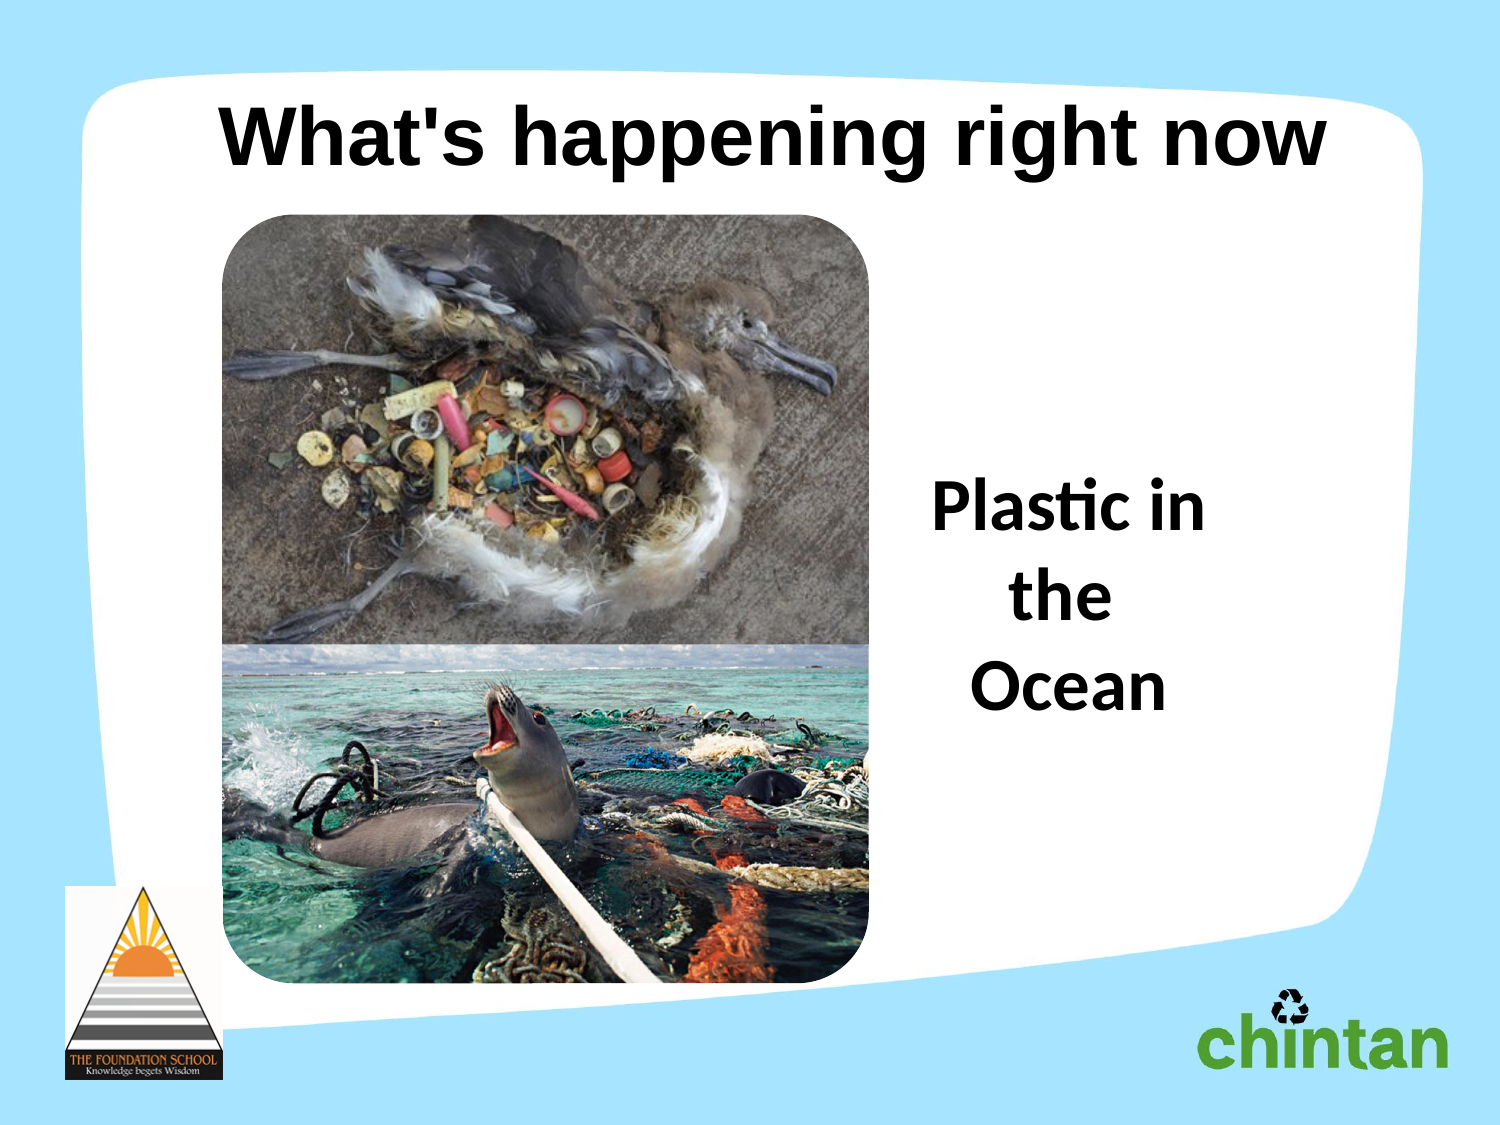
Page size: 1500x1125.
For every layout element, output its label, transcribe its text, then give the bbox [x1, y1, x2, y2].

text_box Plastic in the Ocean [873, 447, 1270, 645]
picture [0, 0, 1500, 1125]
text_box What's happening right now [203, 74, 1431, 282]
text_box [335, 983, 1199, 1044]
